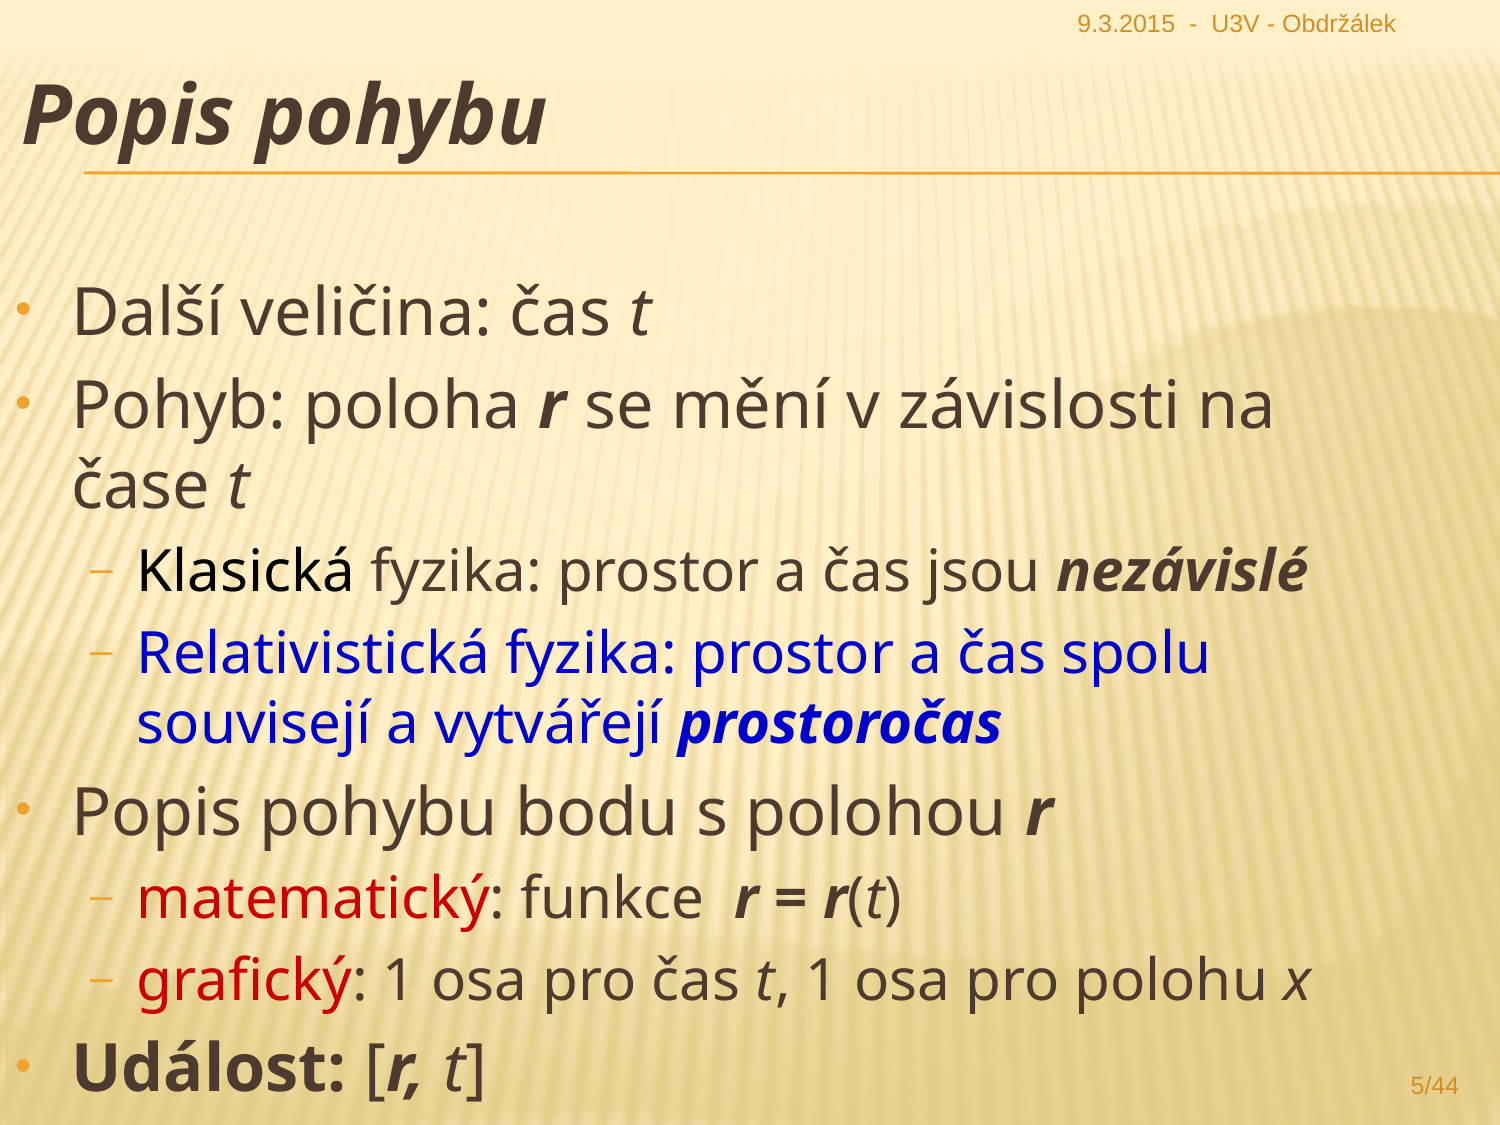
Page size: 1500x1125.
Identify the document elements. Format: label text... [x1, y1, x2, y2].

text_box 9.3.2015 - U3V - Obdržálek [1062, 0, 1495, 48]
list Další veličina: čas t Pohyb: poloha r se mění v závislosti na čase t Klasická fyzika: prostor a čas jsou nezávislé Relativistická fyzika: prostor a čas spolu souvisejí a vytvářejí prostoročas Popis pohybu bodu s polohou r matematický: funkce r = r(t) grafický: 1 osa pro čas t, 1 osa pro polohu x Událost: [r, t] [0, 261, 1425, 1088]
text_box 5/44 [1349, 1061, 1475, 1103]
text_box Popis pohybu [6, 65, 676, 170]
